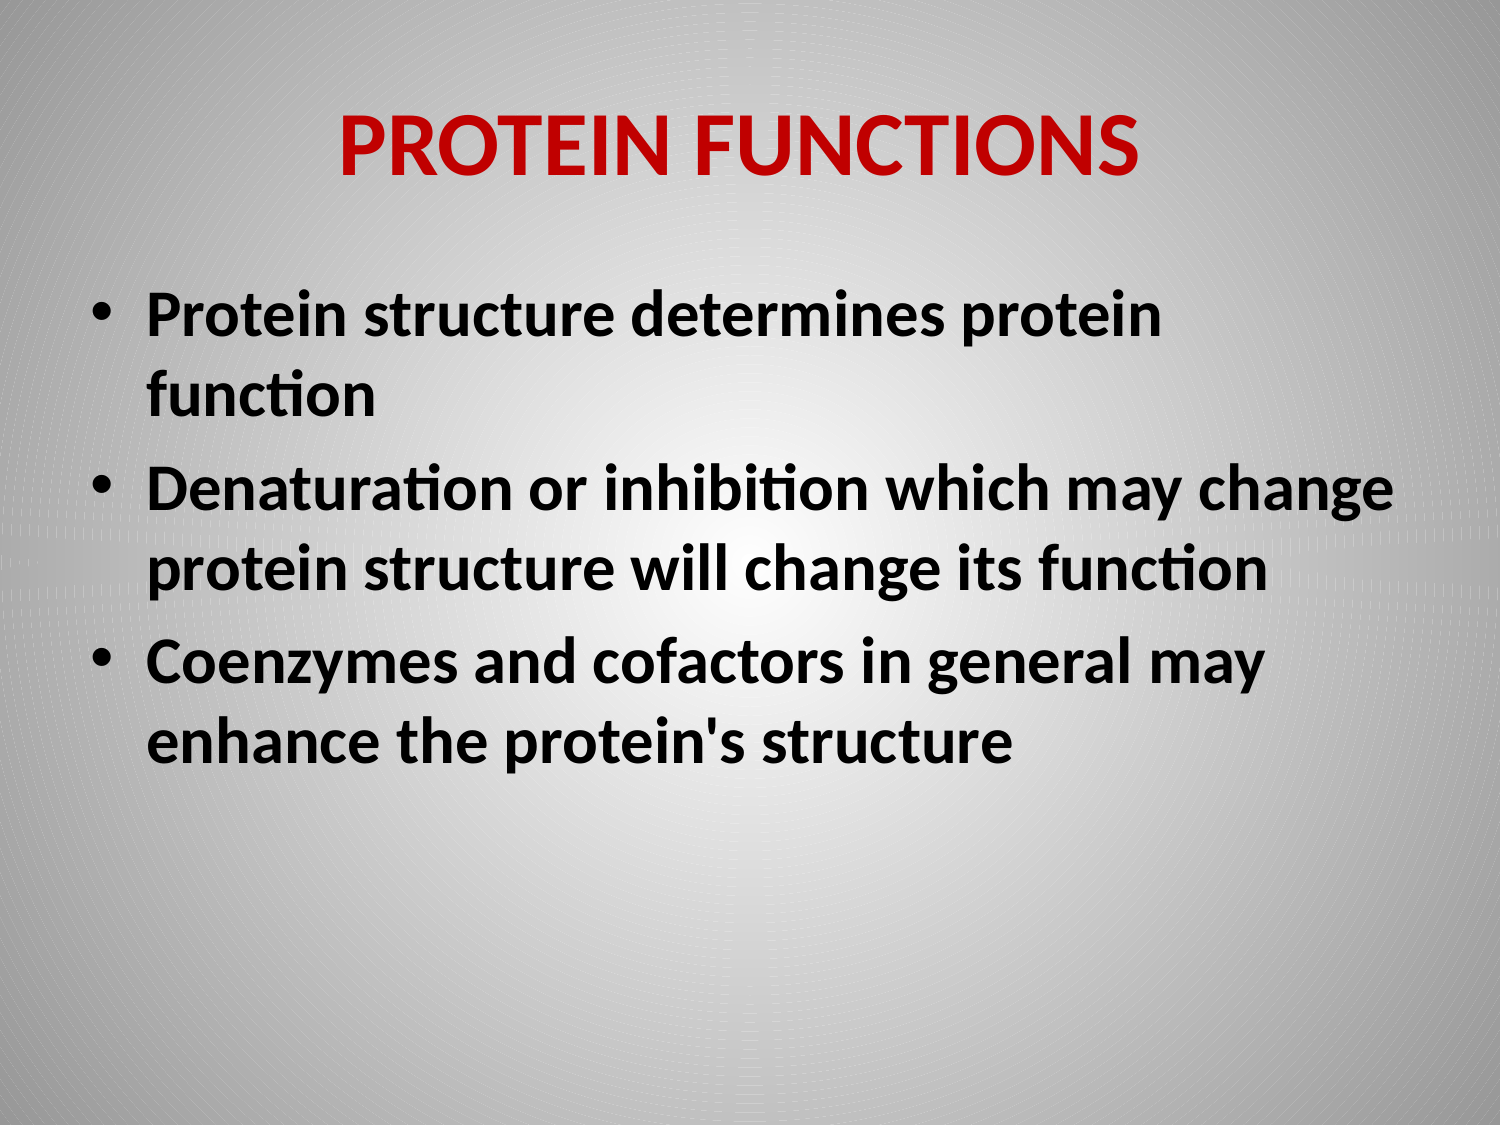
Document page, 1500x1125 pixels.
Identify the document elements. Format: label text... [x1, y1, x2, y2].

title PROTEIN FUNCTIONS [75, 45, 1425, 233]
list Protein structure determines protein function Denaturation or inhibition which may change protein structure will change its function Coenzymes and cofactors in general may enhance the protein's structure [75, 262, 1425, 1005]
